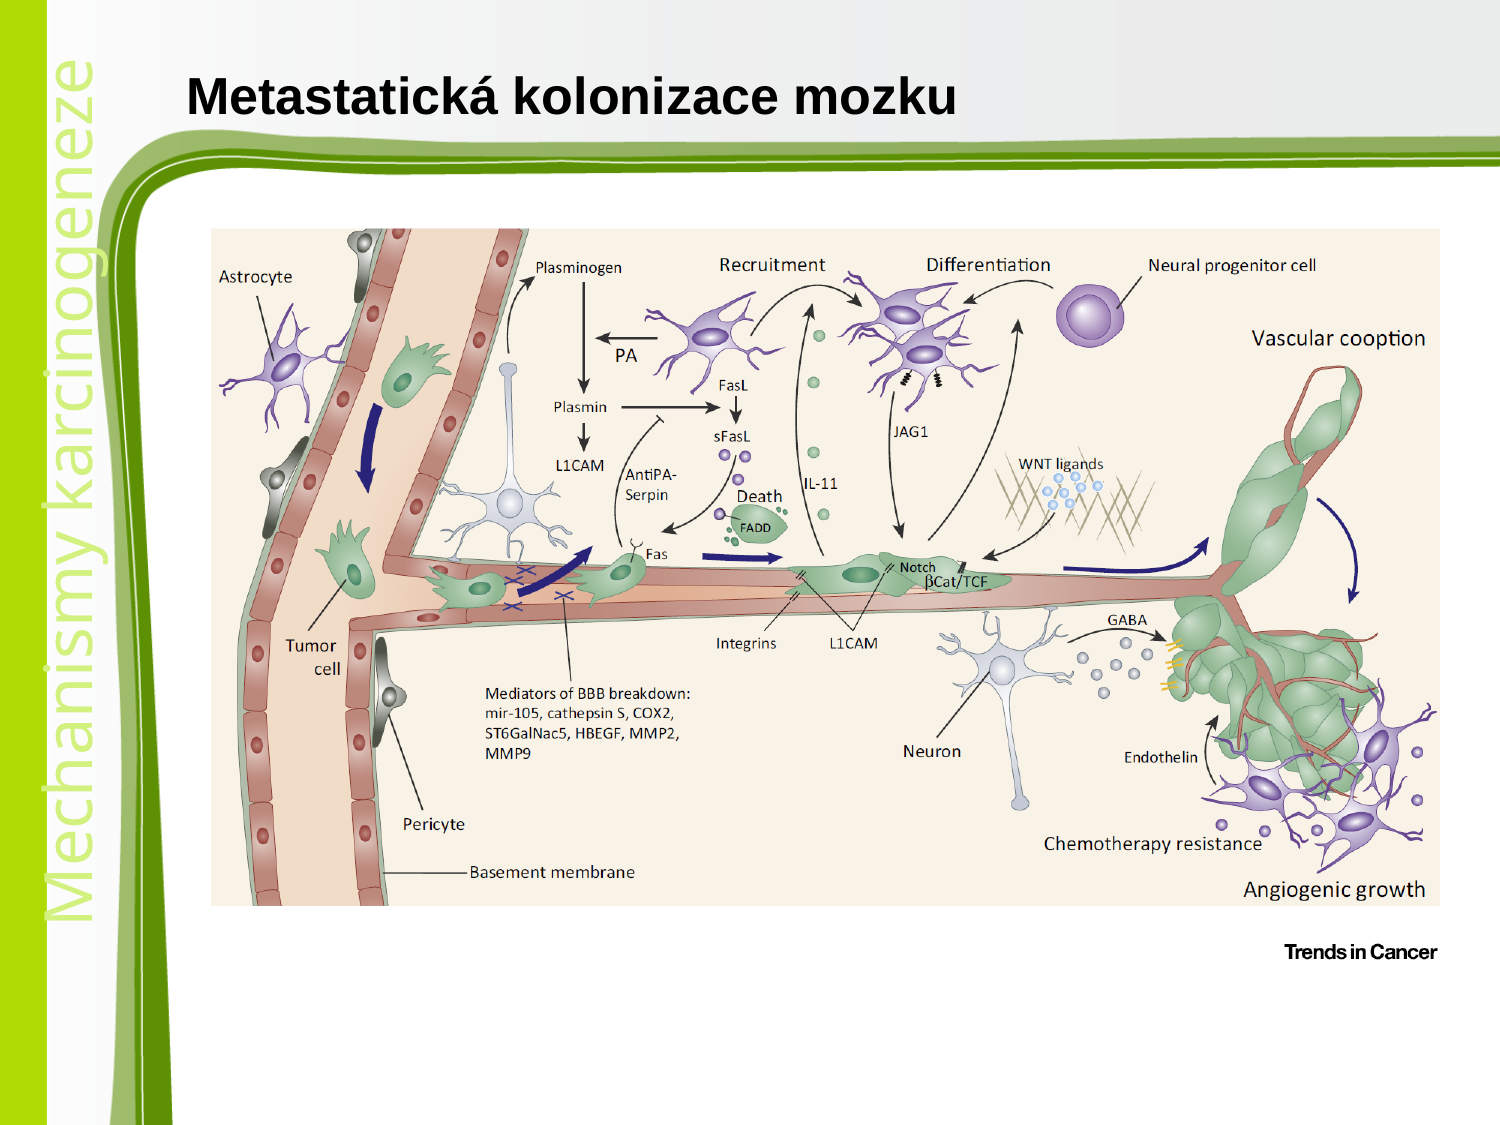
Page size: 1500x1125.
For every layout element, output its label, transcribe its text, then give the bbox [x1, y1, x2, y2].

title Metastatická kolonizace mozku [171, 42, 1343, 146]
picture [0, 0, 1500, 1125]
